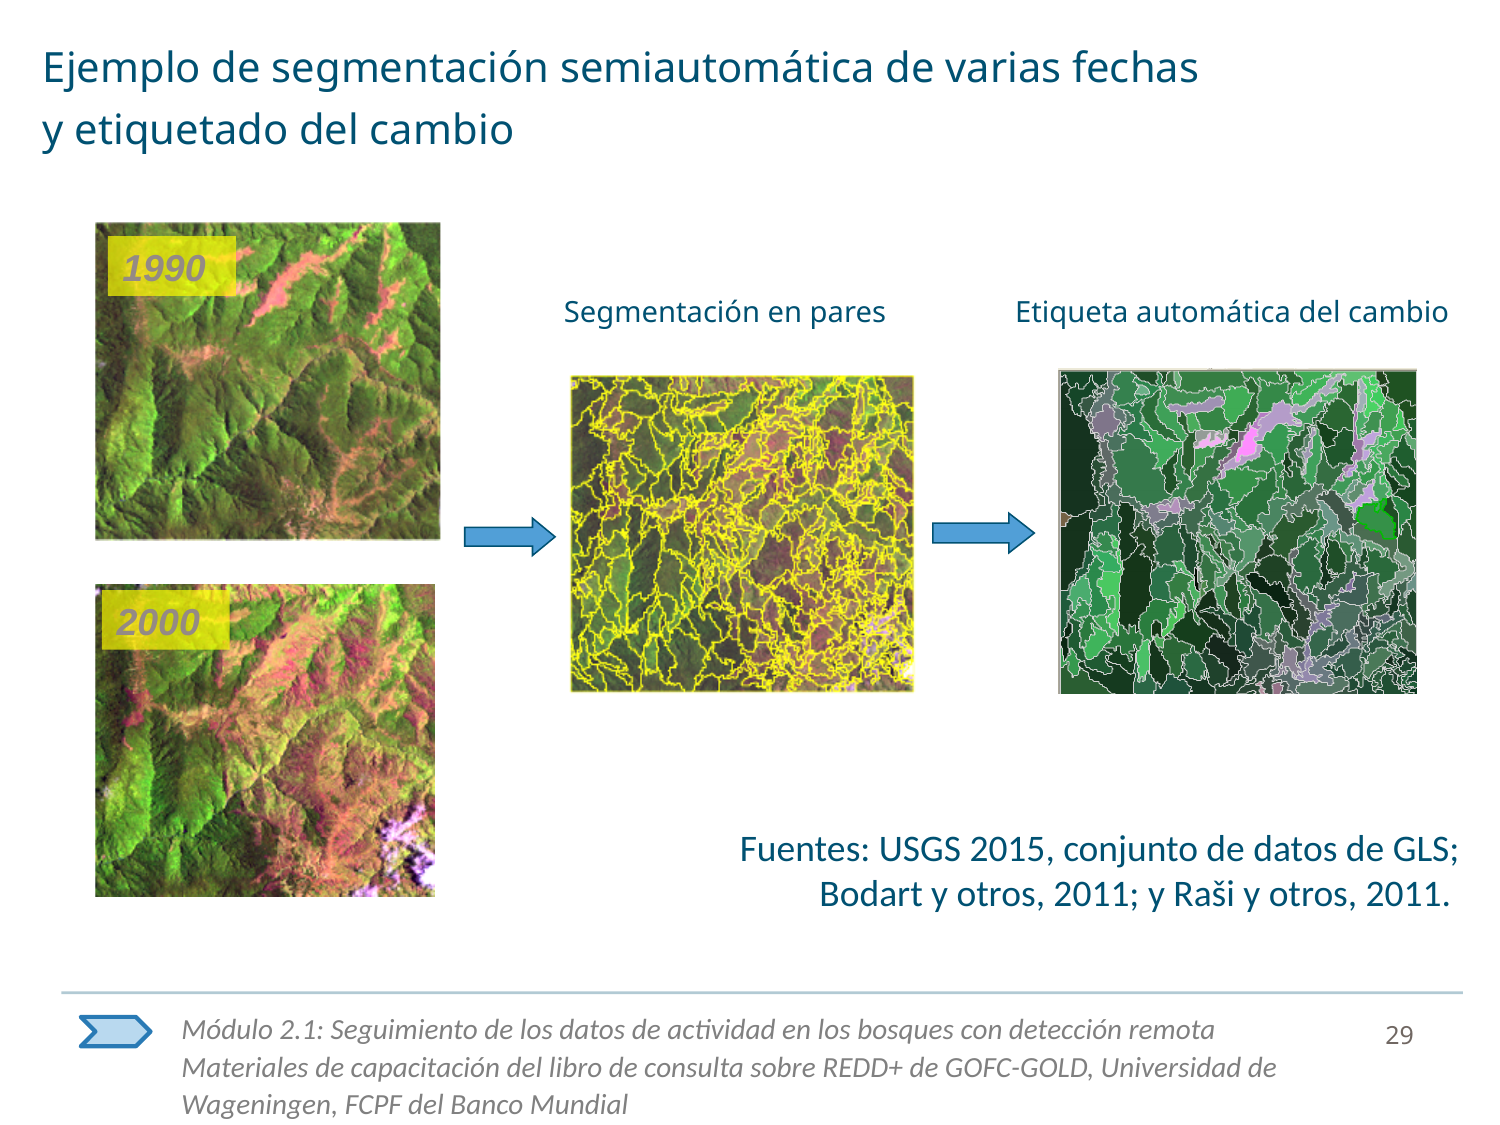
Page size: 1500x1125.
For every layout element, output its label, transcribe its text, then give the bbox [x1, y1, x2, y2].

text_box Ejemplo de segmentación semiautomática de varias fechas y etiquetado del cambio [39, 28, 1475, 164]
picture [0, 0, 1500, 1125]
text_box Etiqueta automática del cambio [998, 284, 1500, 337]
text_box Segmentación en pares [547, 284, 998, 337]
text_box Fuentes: USGS 2015, conjunto de datos de GLS; Bodart y otros, 2011; y Raši y otros, 2011. [716, 816, 1475, 922]
text_box [1013, 516, 1035, 550]
text_box [464, 527, 471, 547]
